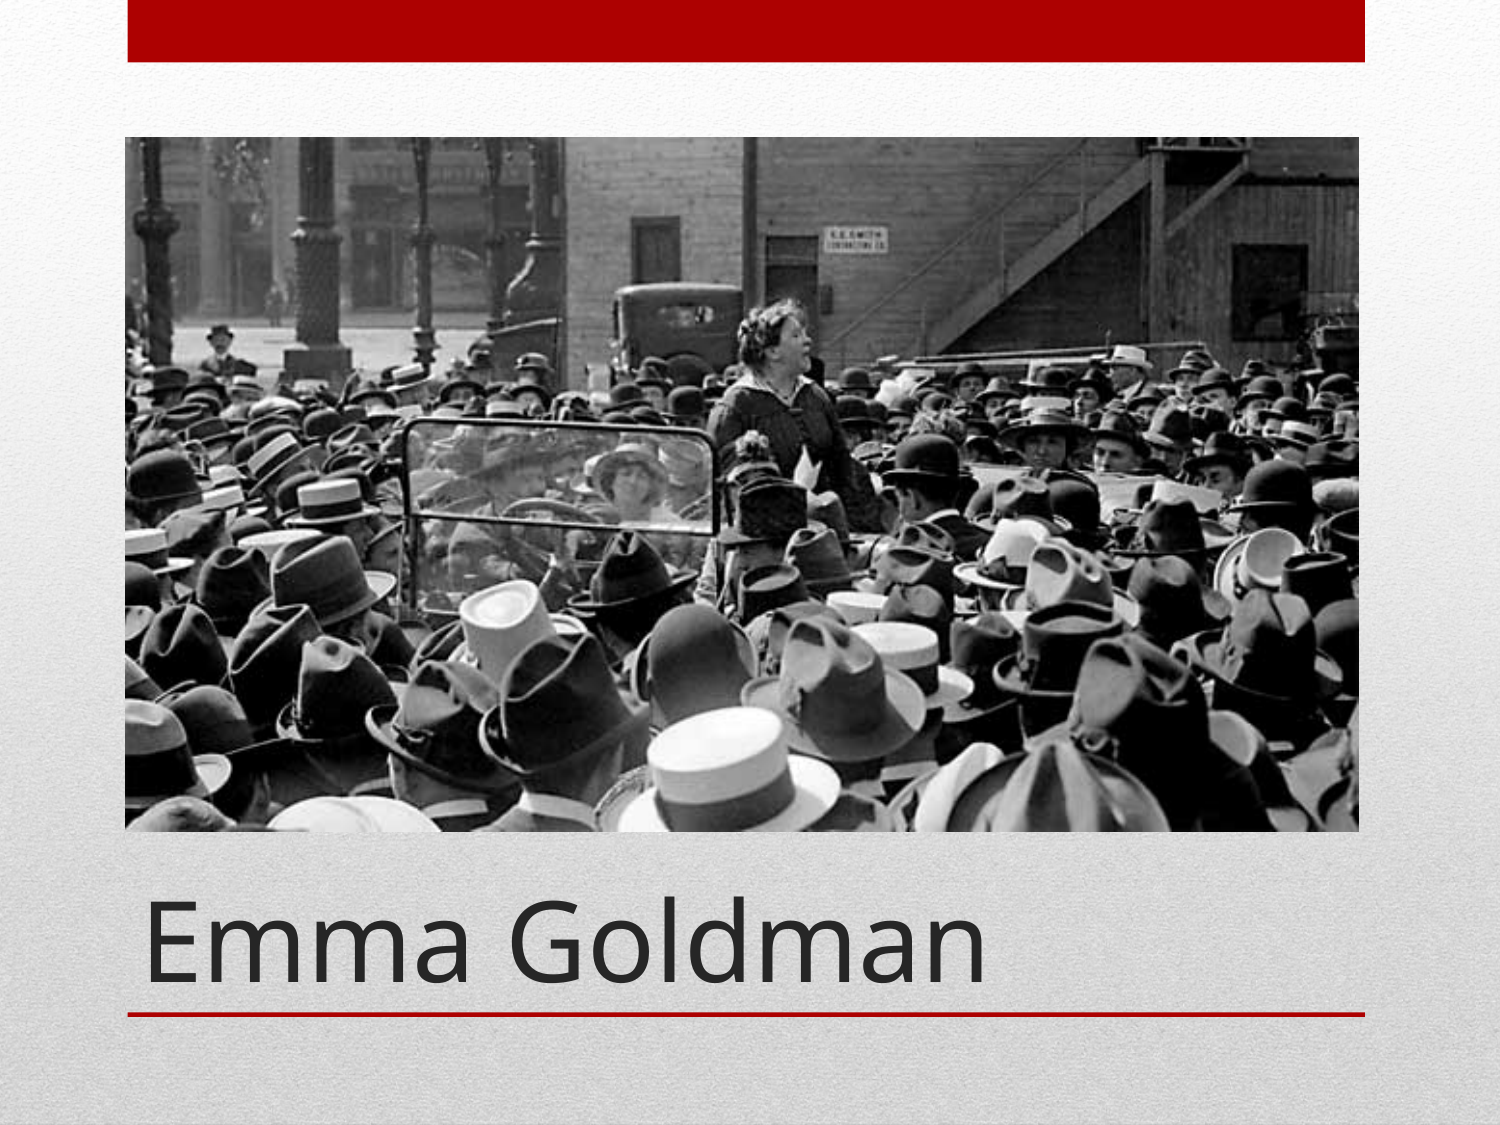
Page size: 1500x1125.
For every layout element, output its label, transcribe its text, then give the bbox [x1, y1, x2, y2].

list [124, 136, 1360, 833]
title Emma Goldman [125, 843, 1238, 1013]
